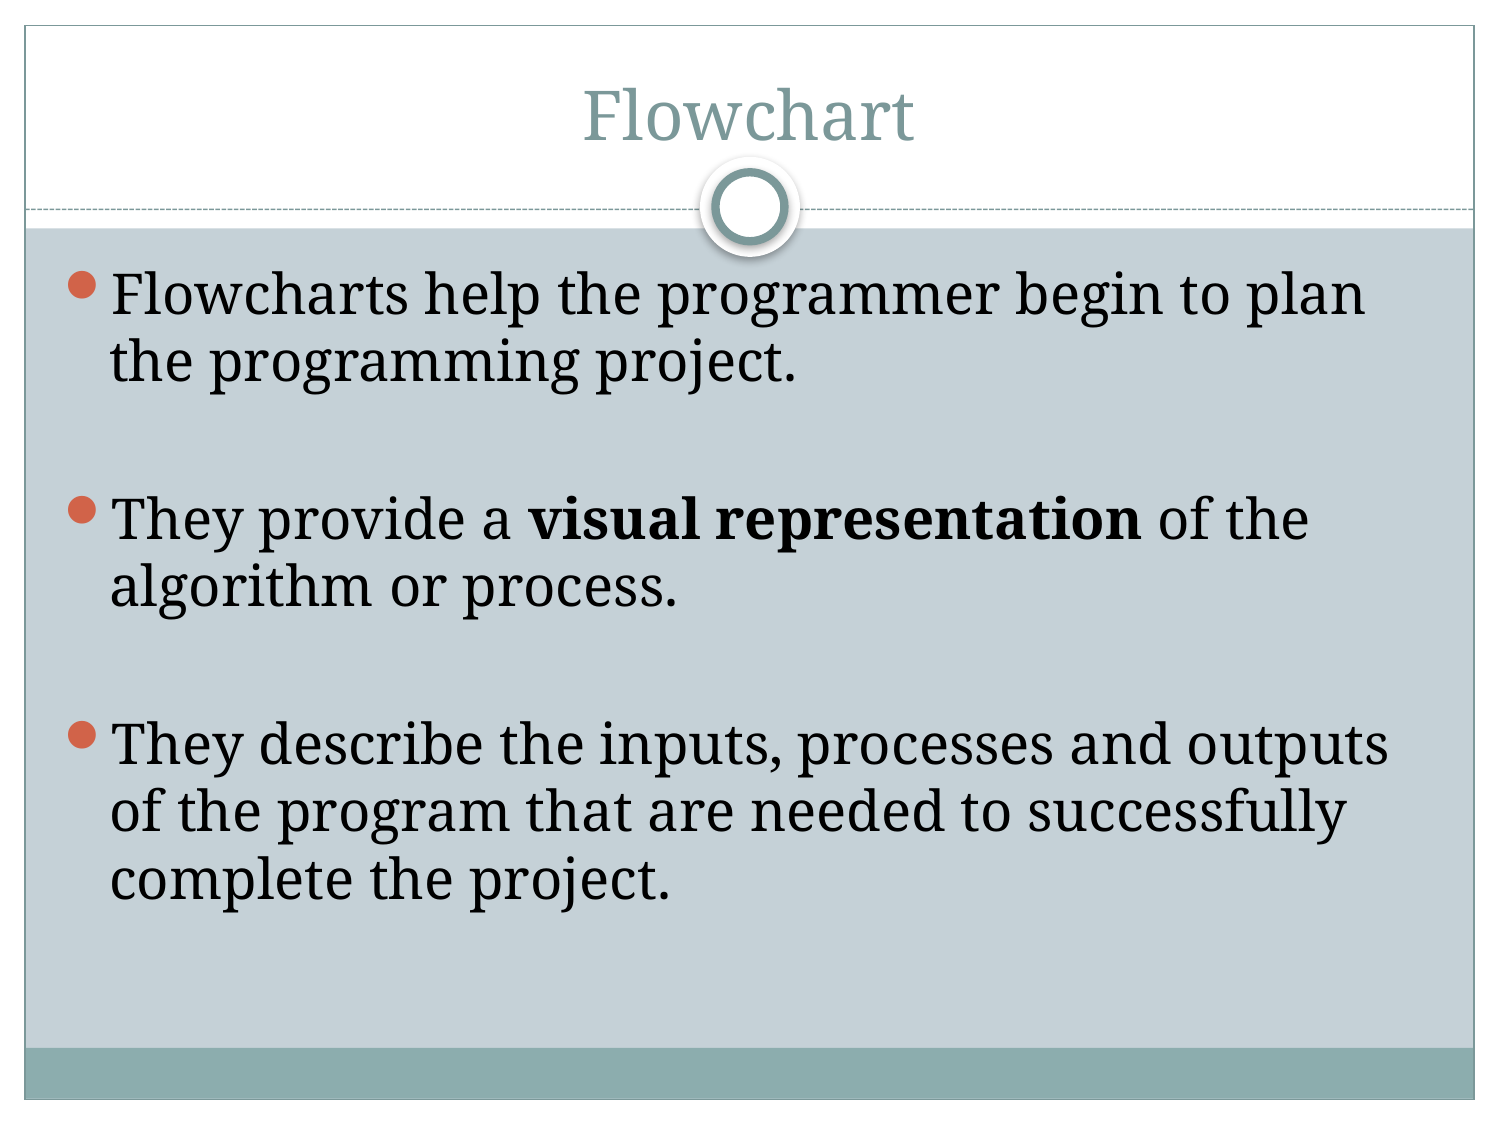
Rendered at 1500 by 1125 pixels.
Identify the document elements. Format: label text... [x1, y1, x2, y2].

list Flowcharts help the programmer begin to plan the programming project. They provide a visual representation of the algorithm or process. They describe the inputs, processes and outputs of the program that are needed to successfully complete the project. [49, 250, 1445, 1001]
title Flowchart [49, 37, 1450, 162]
